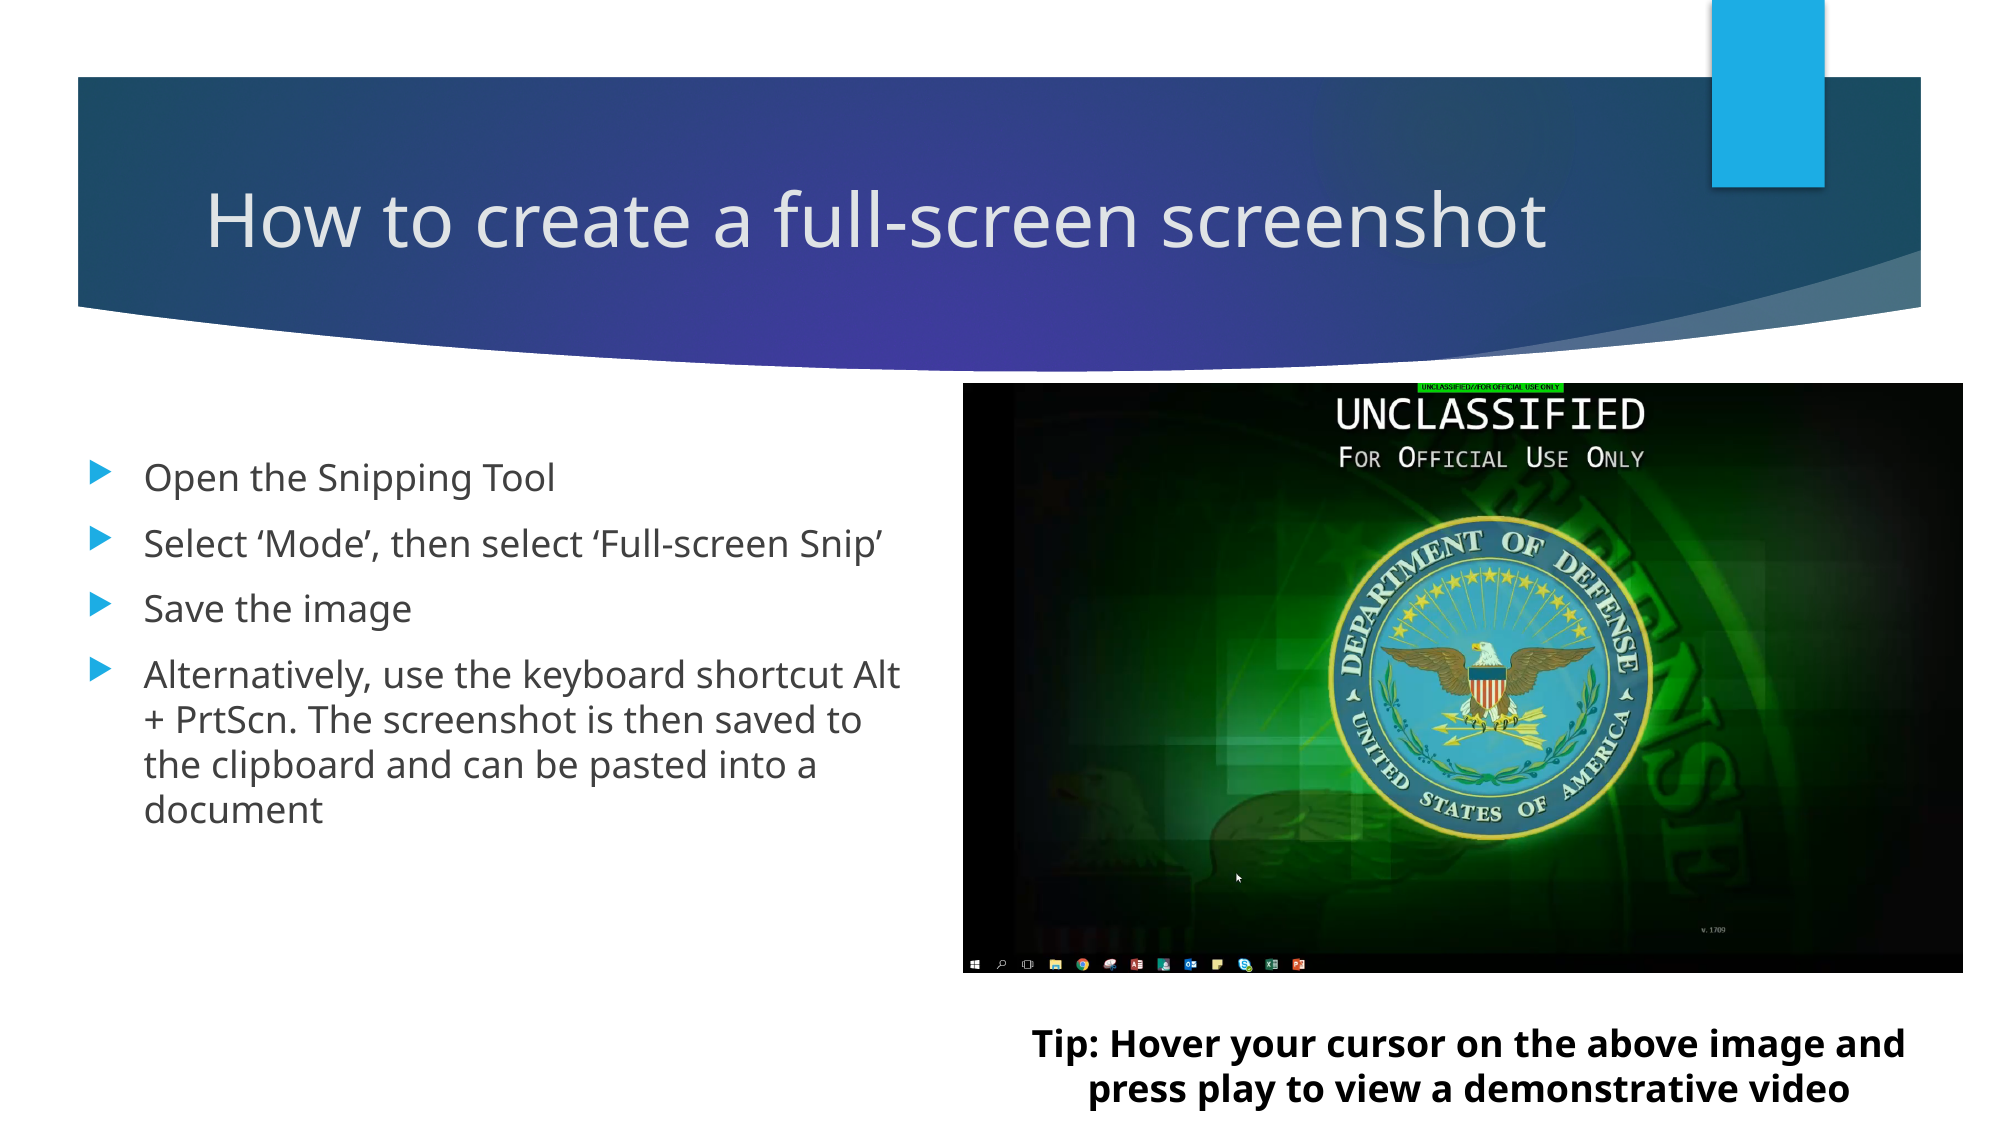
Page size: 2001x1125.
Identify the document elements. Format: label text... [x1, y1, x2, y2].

list Open the Snipping Tool Select ‘Mode’, then select ‘Full-screen Snip’ Save the image Alternatively, use the keyboard shortcut Alt + PrtScn. The screenshot is then saved to the clipboard and can be pasted into a document [72, 446, 937, 1007]
text_box Tip: Hover your cursor on the above image and press play to view a demonstrative video [975, 1012, 1964, 1118]
title How to create a full-screen screenshot [189, 159, 1627, 276]
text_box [962, 382, 1964, 974]
